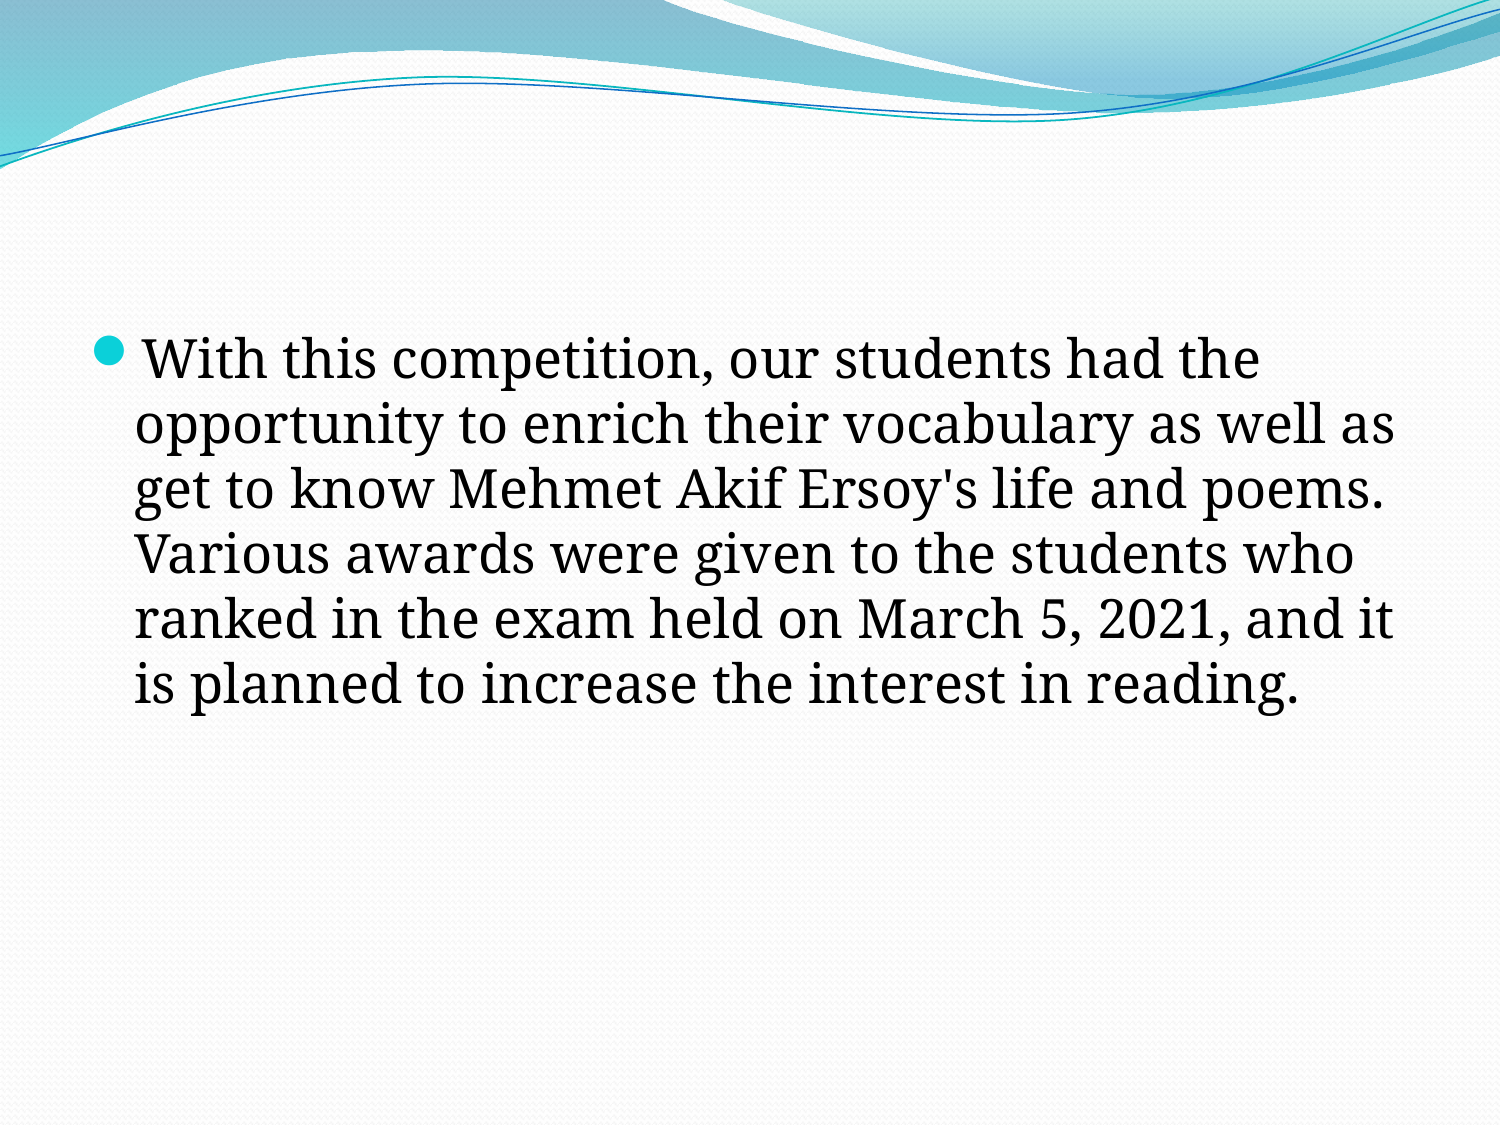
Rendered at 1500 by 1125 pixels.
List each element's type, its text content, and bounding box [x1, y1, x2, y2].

list With this competition, our students had the opportunity to enrich their vocabulary as well as get to know Mehmet Akif Ersoy's life and poems. Various awards were given to the students who ranked in the exam held on March 5, 2021, and it is planned to increase the interest in reading. [75, 317, 1425, 1038]
